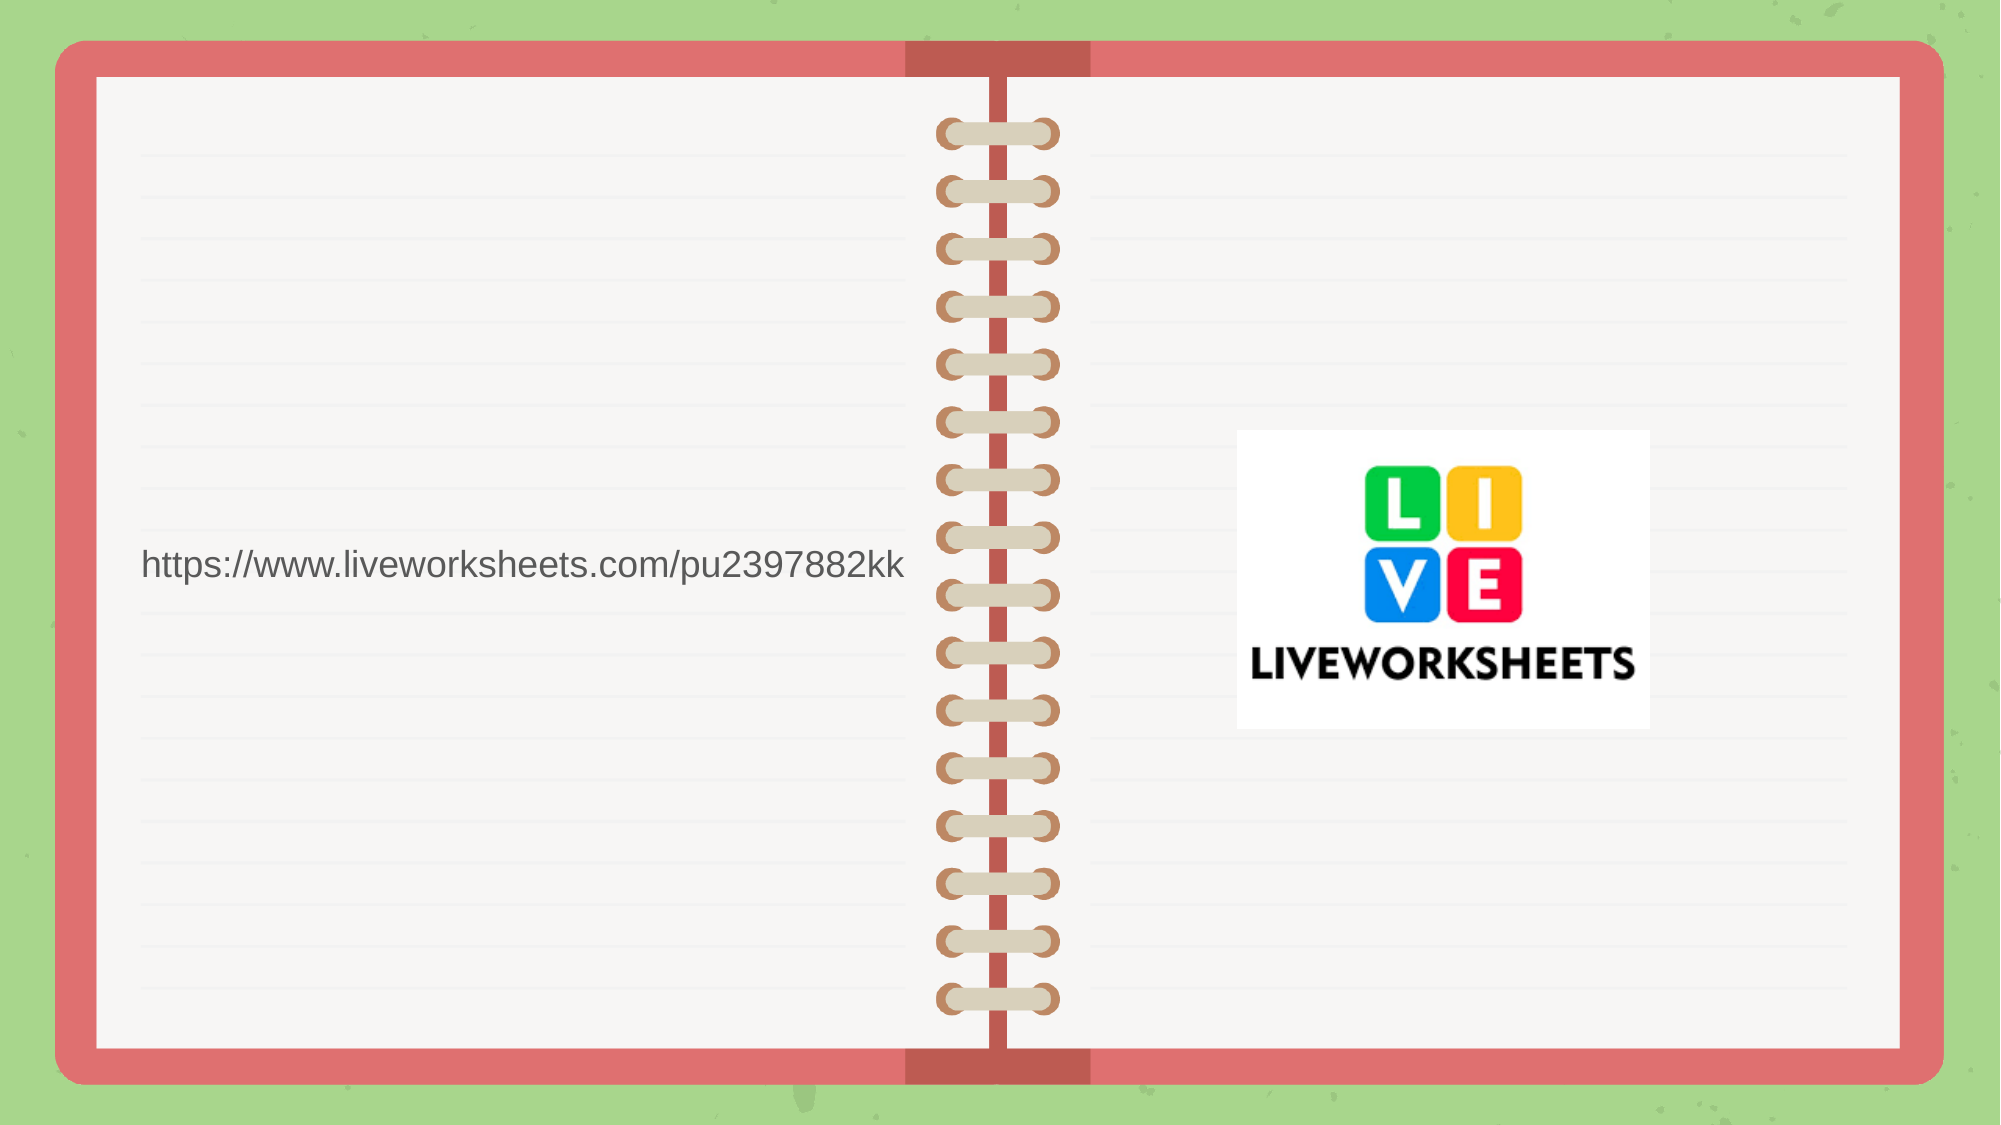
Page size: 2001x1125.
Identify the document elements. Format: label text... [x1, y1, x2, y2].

picture [55, 40, 1944, 1085]
text_box https://www.liveworksheets.com/pu2397882kk [126, 532, 1191, 592]
